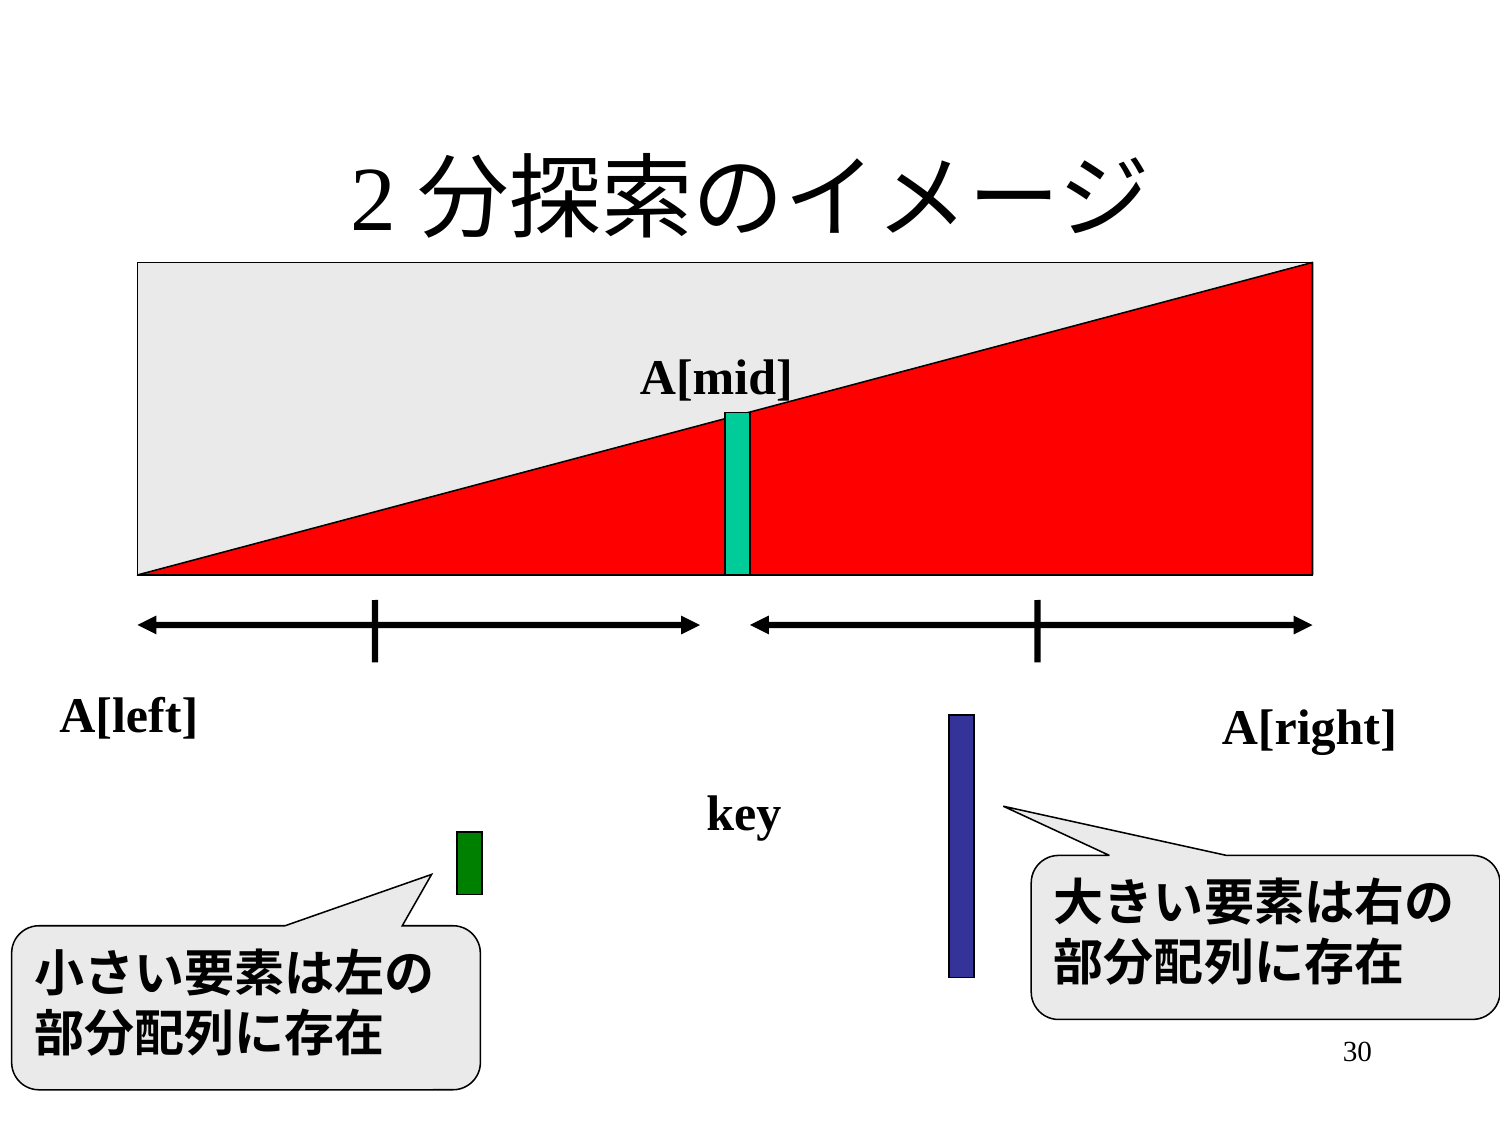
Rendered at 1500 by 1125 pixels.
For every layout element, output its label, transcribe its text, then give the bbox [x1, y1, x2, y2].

text_box 小さい要素は左の部分配列に存在 [11, 874, 481, 1090]
text_box A[mid] [625, 337, 808, 413]
text_box [949, 714, 975, 978]
text_box [750, 618, 1037, 632]
text_box [457, 831, 482, 895]
text_box [376, 618, 700, 632]
text_box [725, 413, 750, 575]
text_box [137, 618, 375, 632]
text_box key [691, 773, 797, 849]
text_box A[left] [44, 674, 214, 750]
text_box [137, 262, 1310, 574]
text_box A[right] [1207, 687, 1413, 763]
slide_number 30 [1074, 1024, 1388, 1101]
text_box [1038, 618, 1313, 632]
text_box [750, 262, 1313, 575]
title 2分探索のイメージ [112, 99, 1388, 288]
text_box 大きい要素は右の部分配列に存在 [1003, 806, 1500, 1020]
text_box [137, 418, 725, 575]
